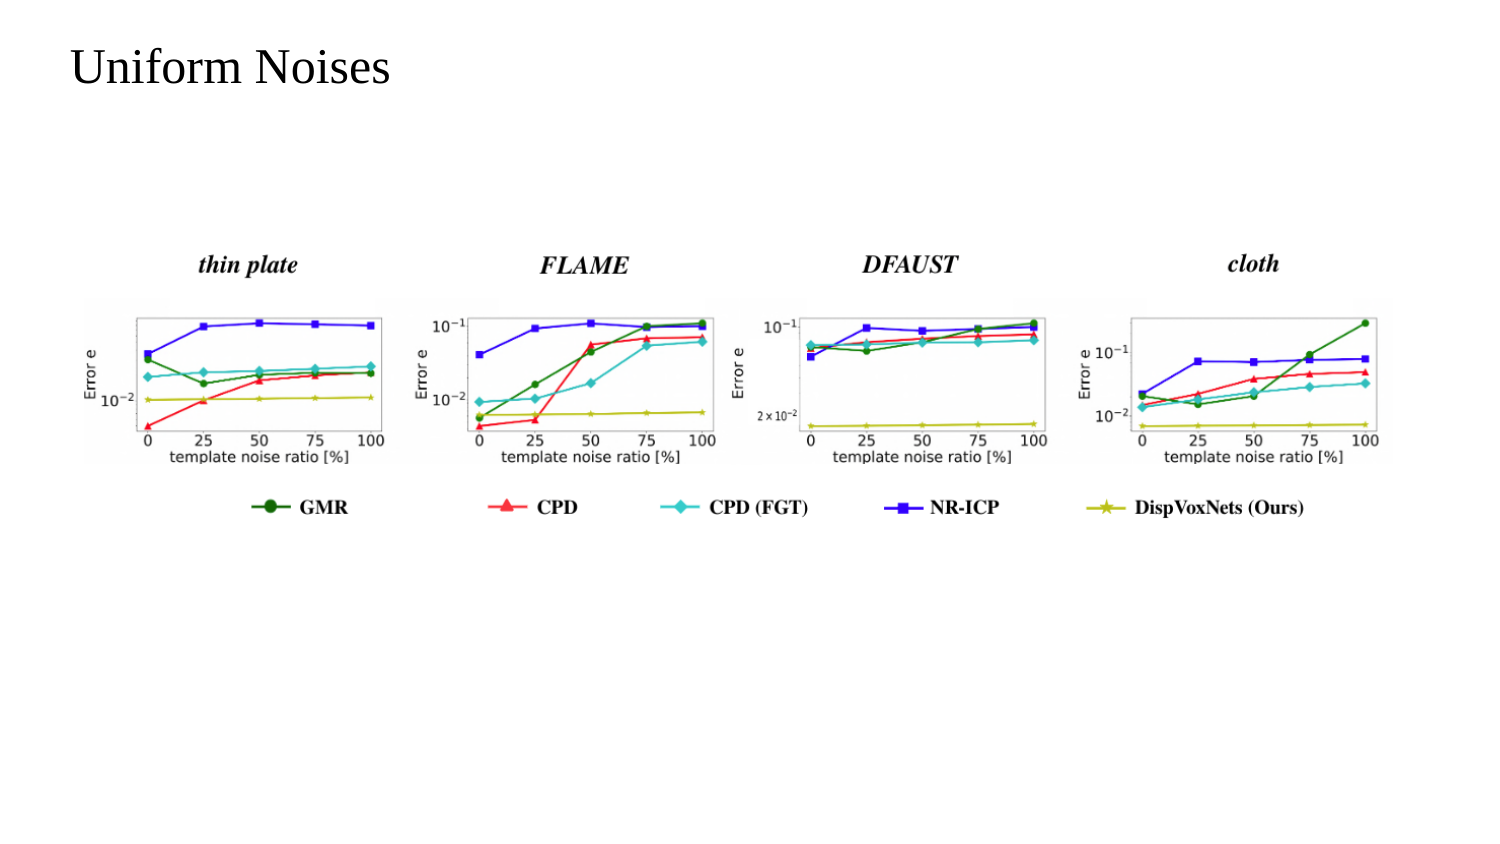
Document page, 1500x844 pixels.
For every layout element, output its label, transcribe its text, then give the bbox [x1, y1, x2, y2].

picture [75, 234, 1393, 524]
text_box Uniform Noises [54, 18, 530, 71]
